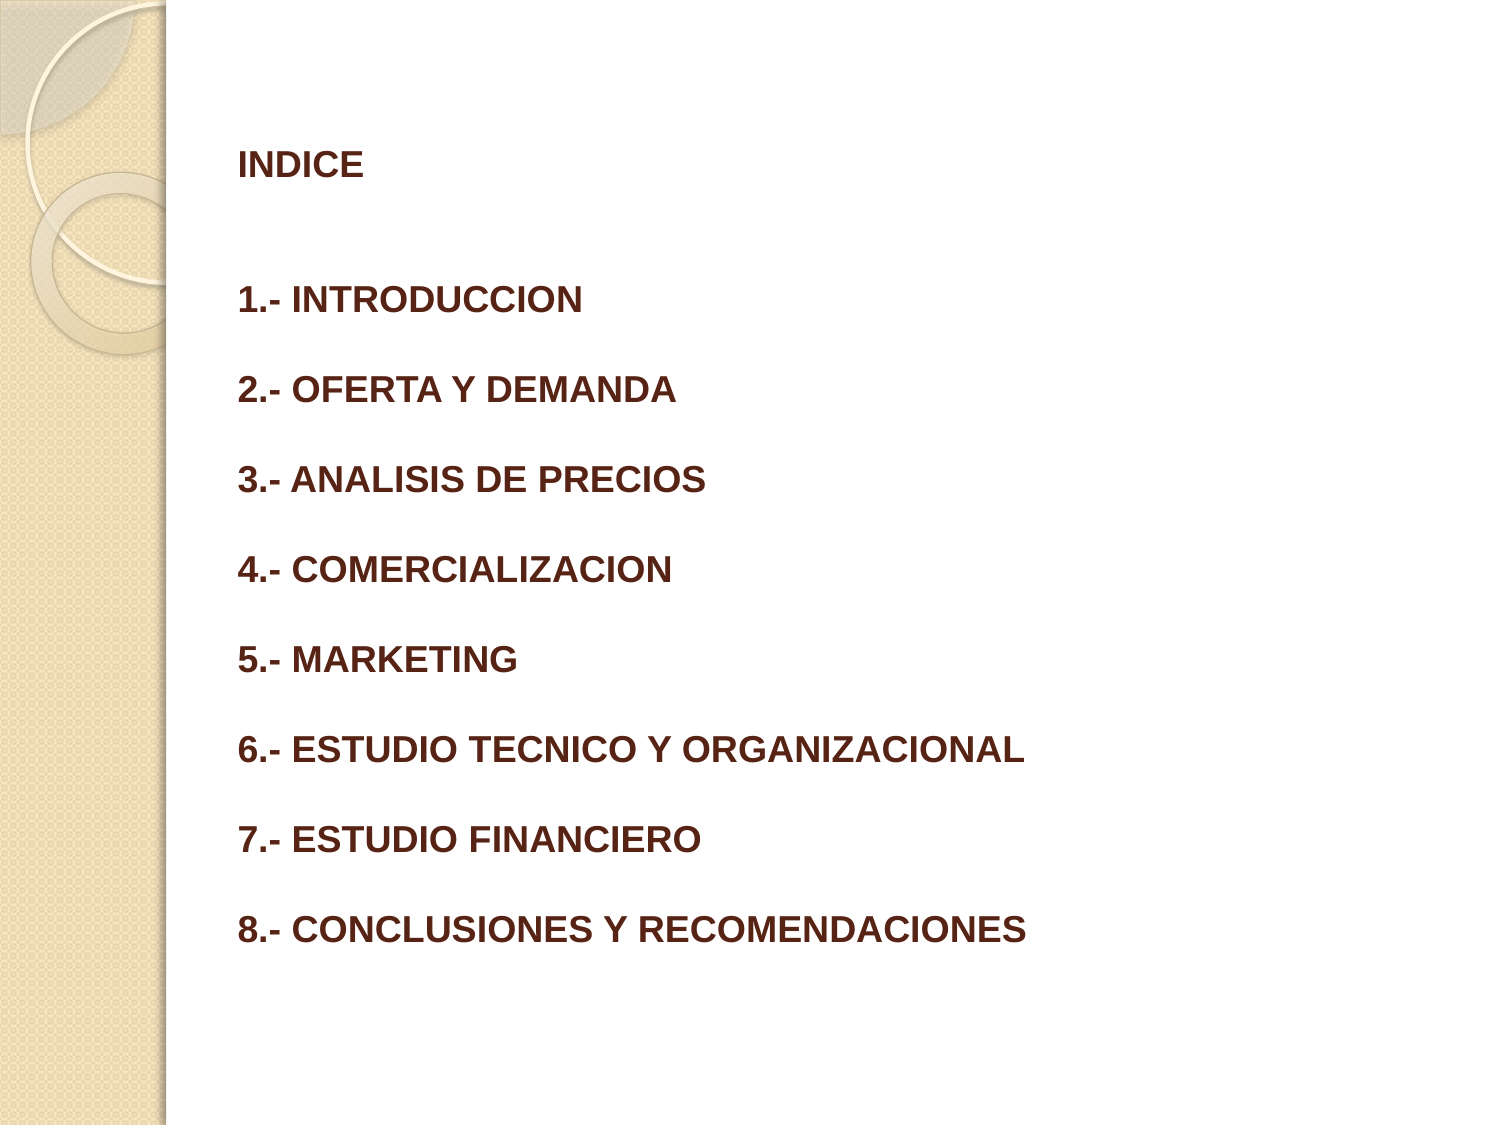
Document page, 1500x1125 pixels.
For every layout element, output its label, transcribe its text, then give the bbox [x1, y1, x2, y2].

title INDICE 1.- INTRODUCCION 2.- OFERTA Y DEMANDA 3.- ANALISIS DE PRECIOS 4.- COMERCIALIZACION 5.- MARKETING 6.- ESTUDIO TECNICO Y ORGANIZACIONAL 7.- ESTUDIO FINANCIERO 8.- CONCLUSIONES Y RECOMENDACIONES [222, 140, 1336, 950]
